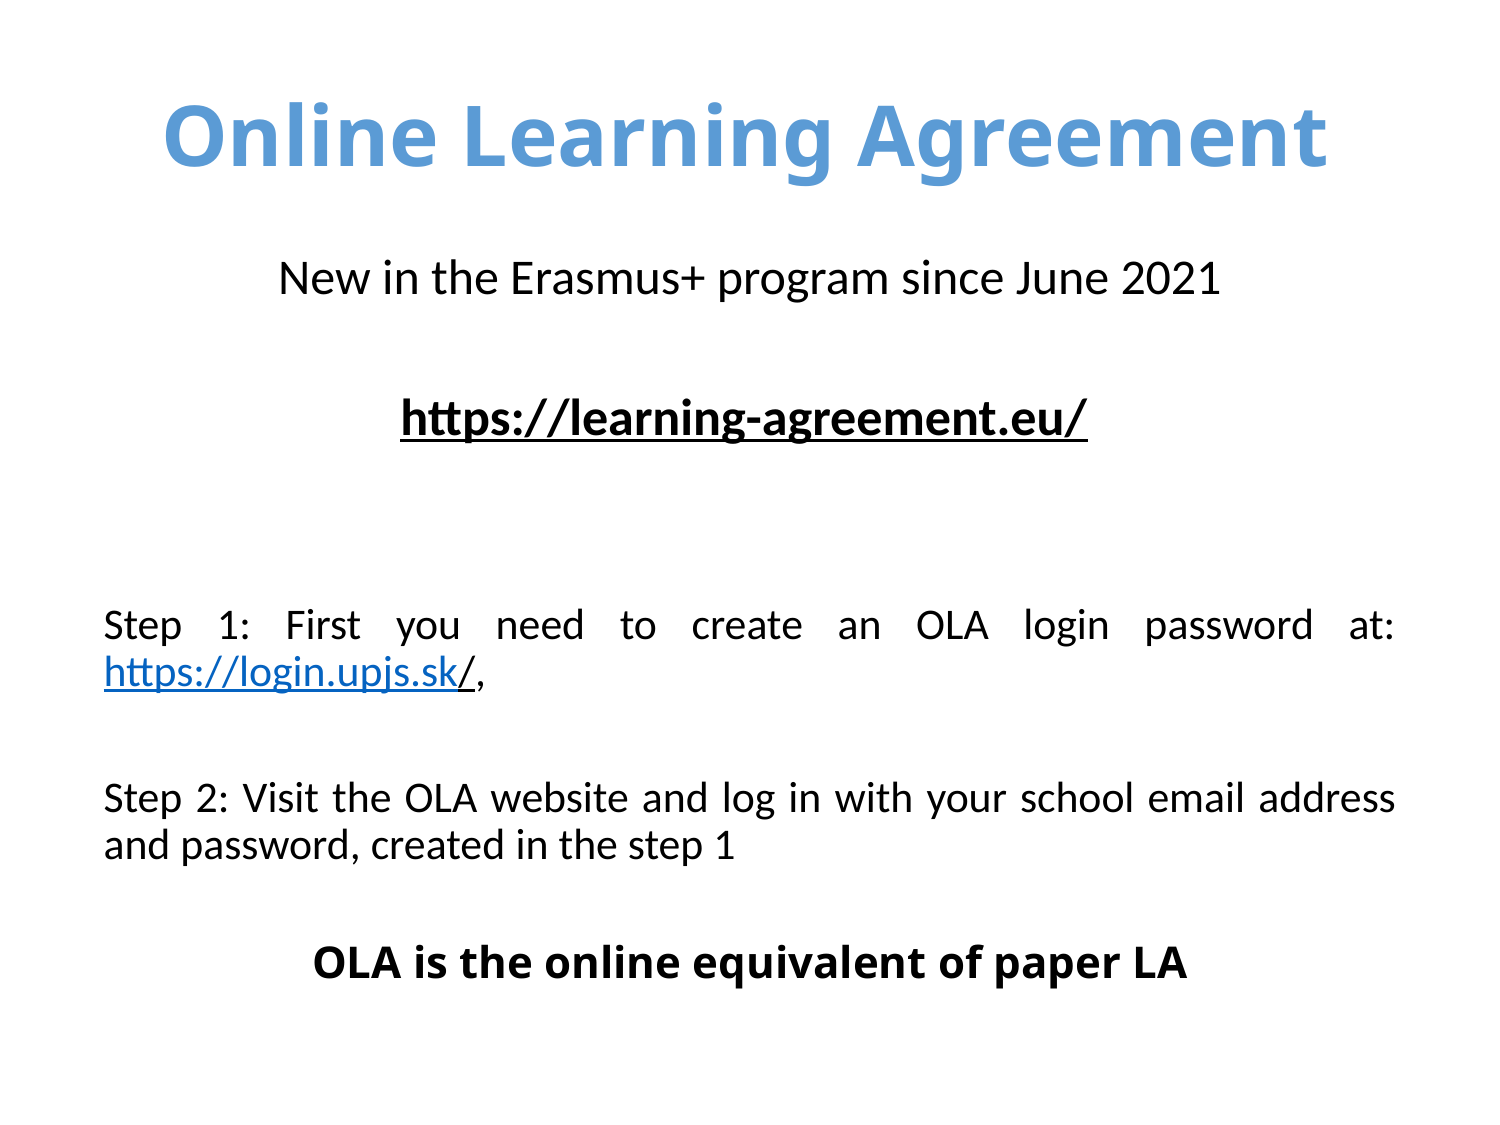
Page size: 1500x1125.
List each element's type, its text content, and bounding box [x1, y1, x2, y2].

list New in the Erasmus+ program since June 2021 https://learning-agreement.eu/ Step 1: First you need to create an OLA login password at: https://login.upjs.sk/, Step 2: Visit the OLA website and log in with your school email address and password, created in the step 1 OLA is the online equivalent of paper LA [88, 243, 1412, 1025]
title Online Learning Agreement [79, 54, 1412, 224]
